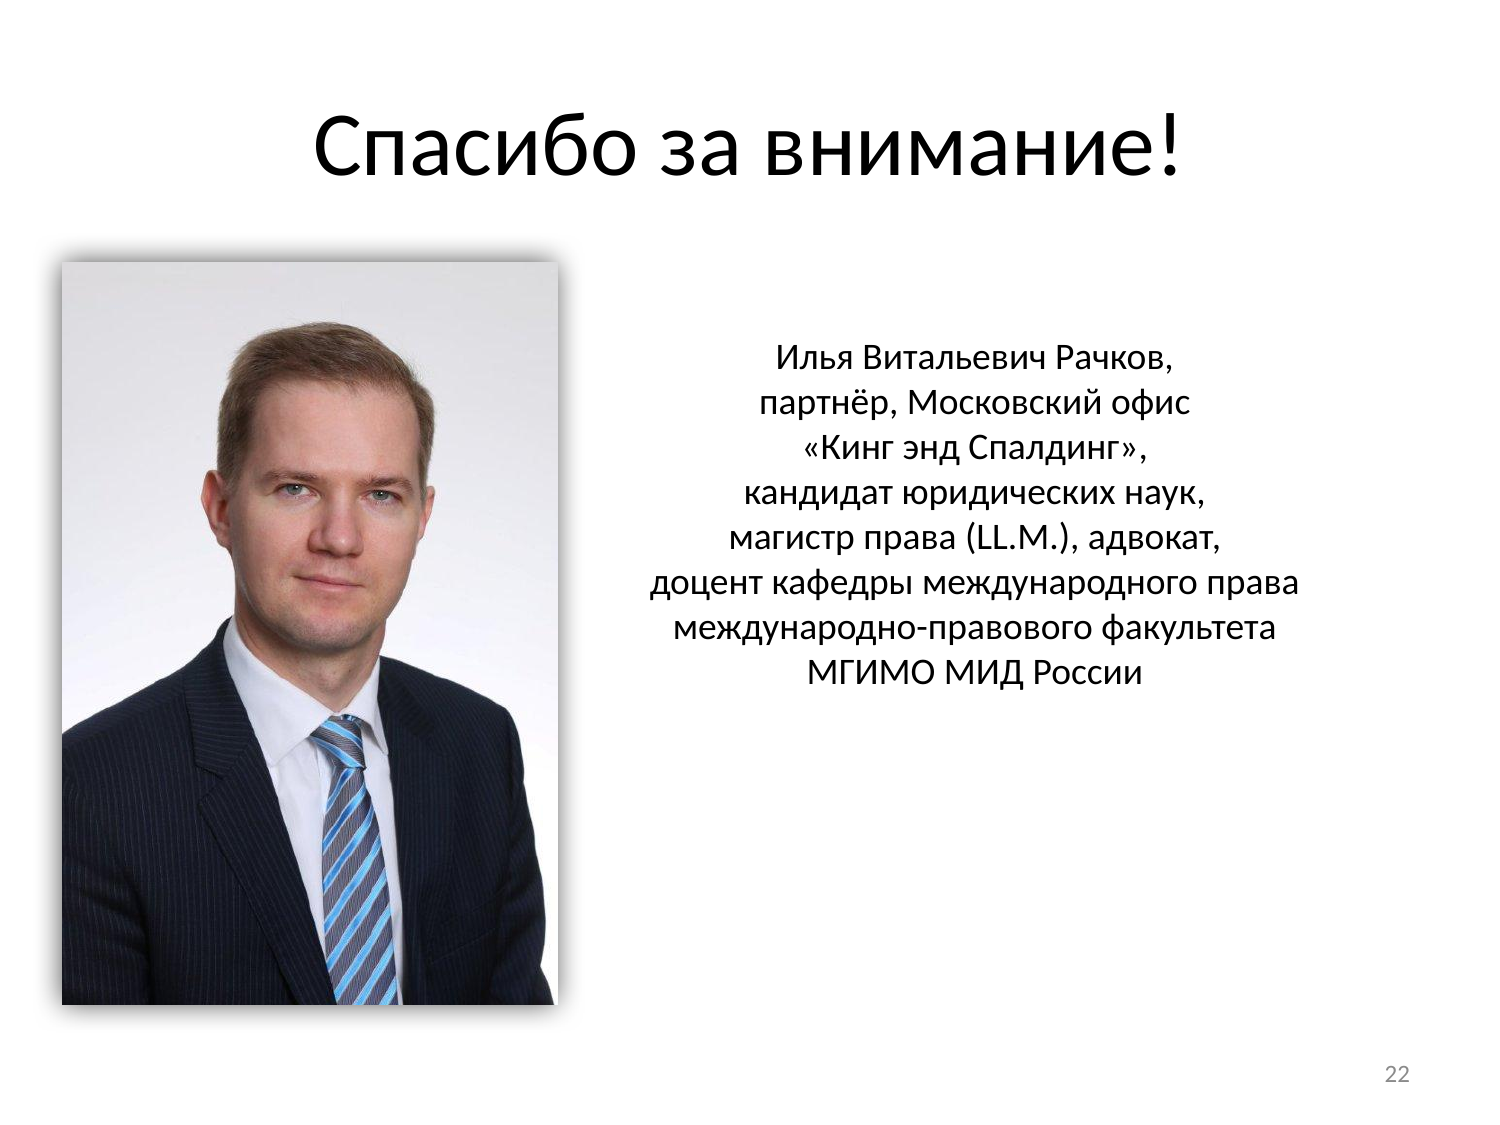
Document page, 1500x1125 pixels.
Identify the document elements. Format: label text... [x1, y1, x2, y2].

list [62, 262, 558, 1006]
title Спасибо за внимание! [75, 45, 1425, 233]
slide_number 22 [1074, 1042, 1425, 1103]
text_box Илья Витальевич Рачков, партнёр, Московский офис «Кинг энд Спалдинг», кандидат юридических наук, магистр права (LL.M.), адвокат, доцент кафедры международного права международно-правового факультета МГИМО МИД России [599, 324, 1350, 700]
